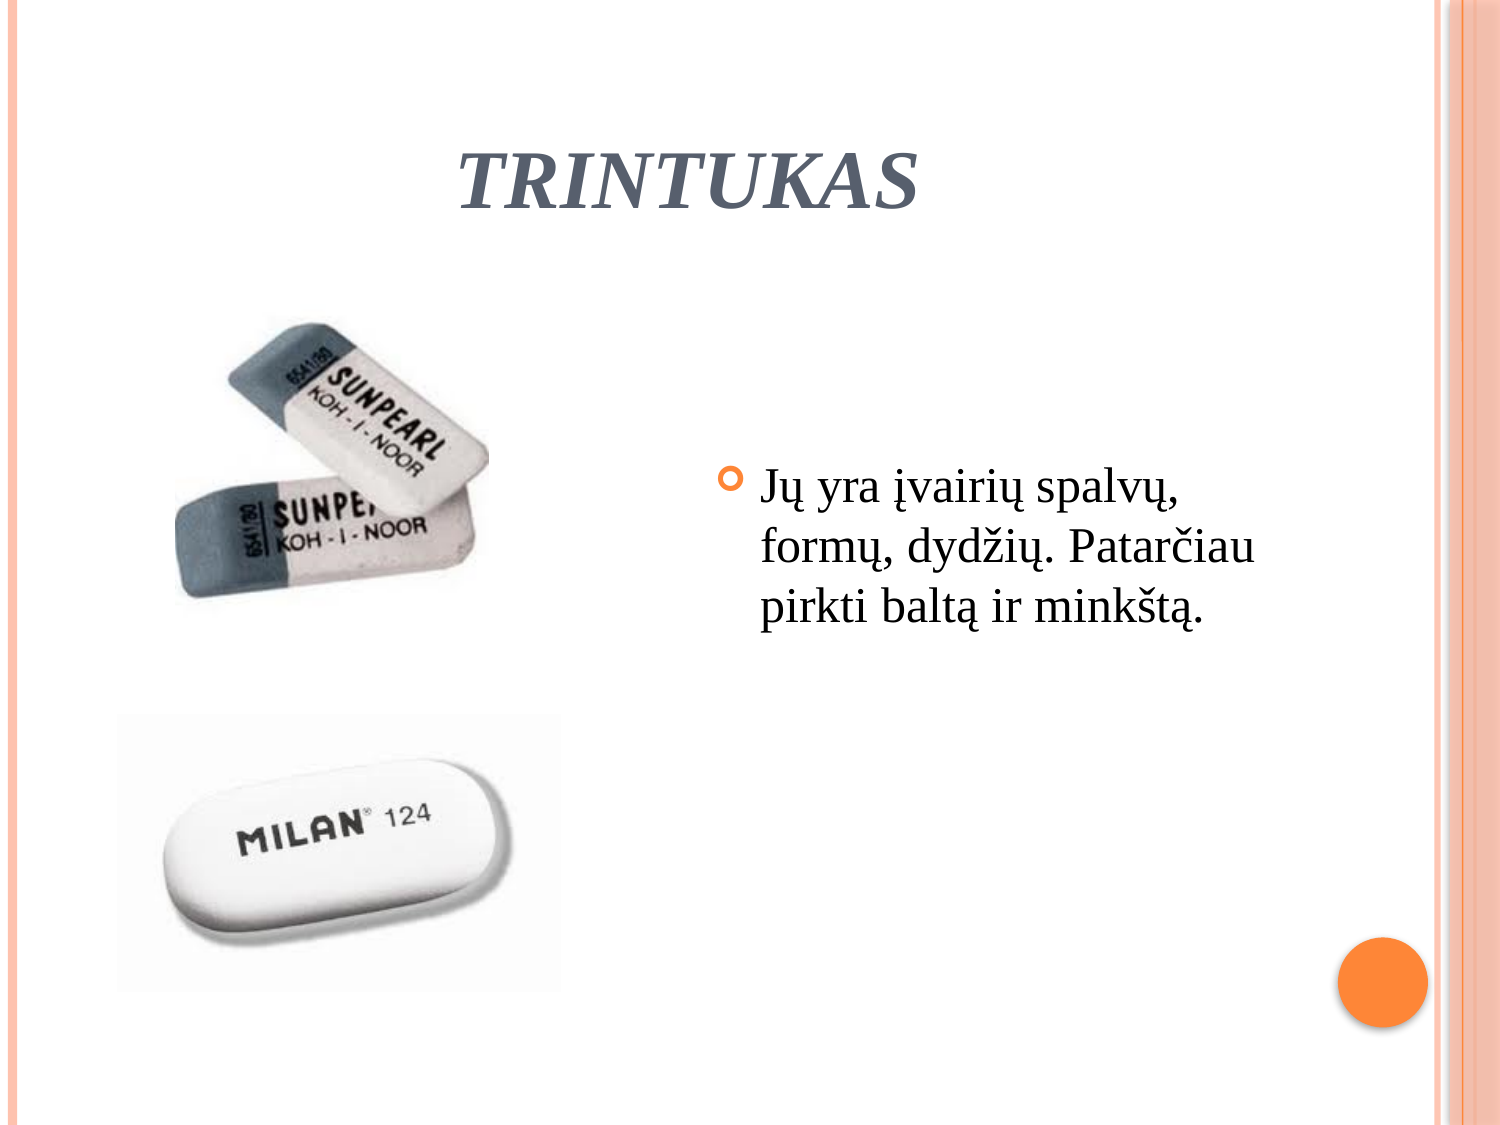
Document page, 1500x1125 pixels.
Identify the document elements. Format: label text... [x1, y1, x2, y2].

list Jų yra įvairių spalvų, formų, dydžių. Patarčiau pirkti baltą ir minkštą. [700, 445, 1301, 1013]
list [116, 714, 562, 992]
picture [175, 304, 489, 618]
title TRINTUKAS [75, 45, 1300, 233]
